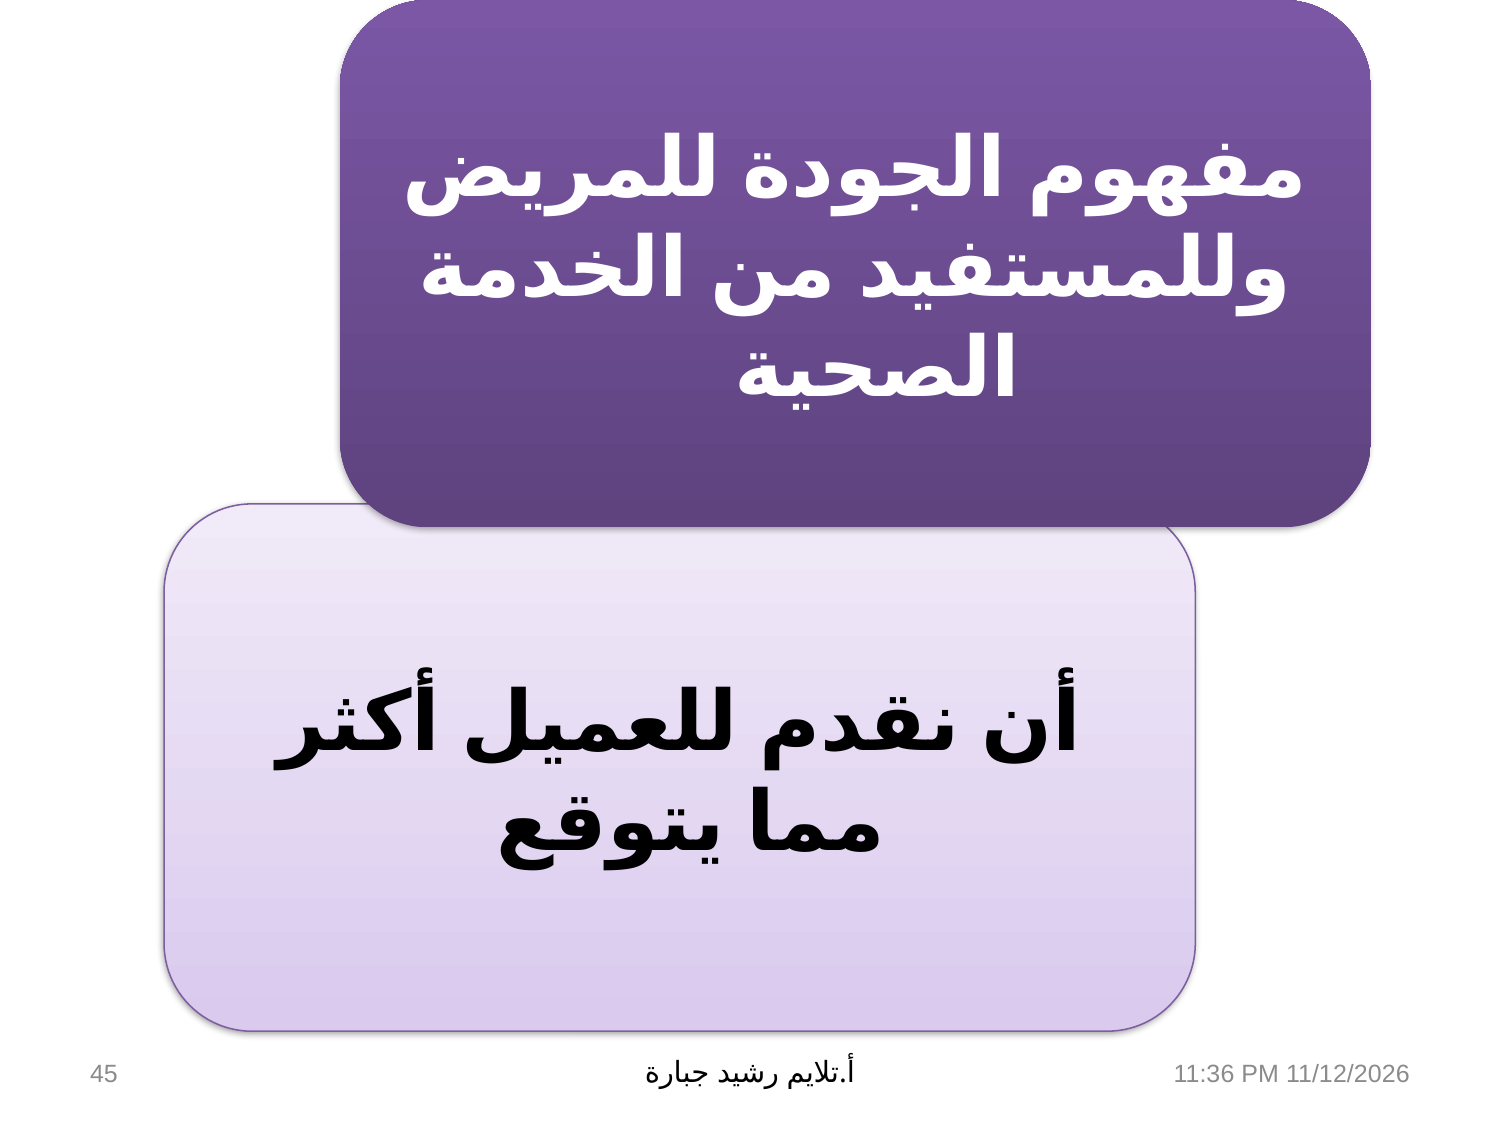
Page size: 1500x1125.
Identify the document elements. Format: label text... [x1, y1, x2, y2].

text_box أن نقدم للعميل أكثر مما يتوقع [163, 503, 1197, 1032]
text_box مفهوم الجودة للمريض وللمستفيد من الخدمة الصحية [339, 0, 1372, 528]
slide_number 17 آذار، 19 [1074, 1042, 1425, 1103]
slide_number 45 [75, 1042, 425, 1103]
footer أ.تلايم رشيد جبارة [512, 1042, 988, 1103]
